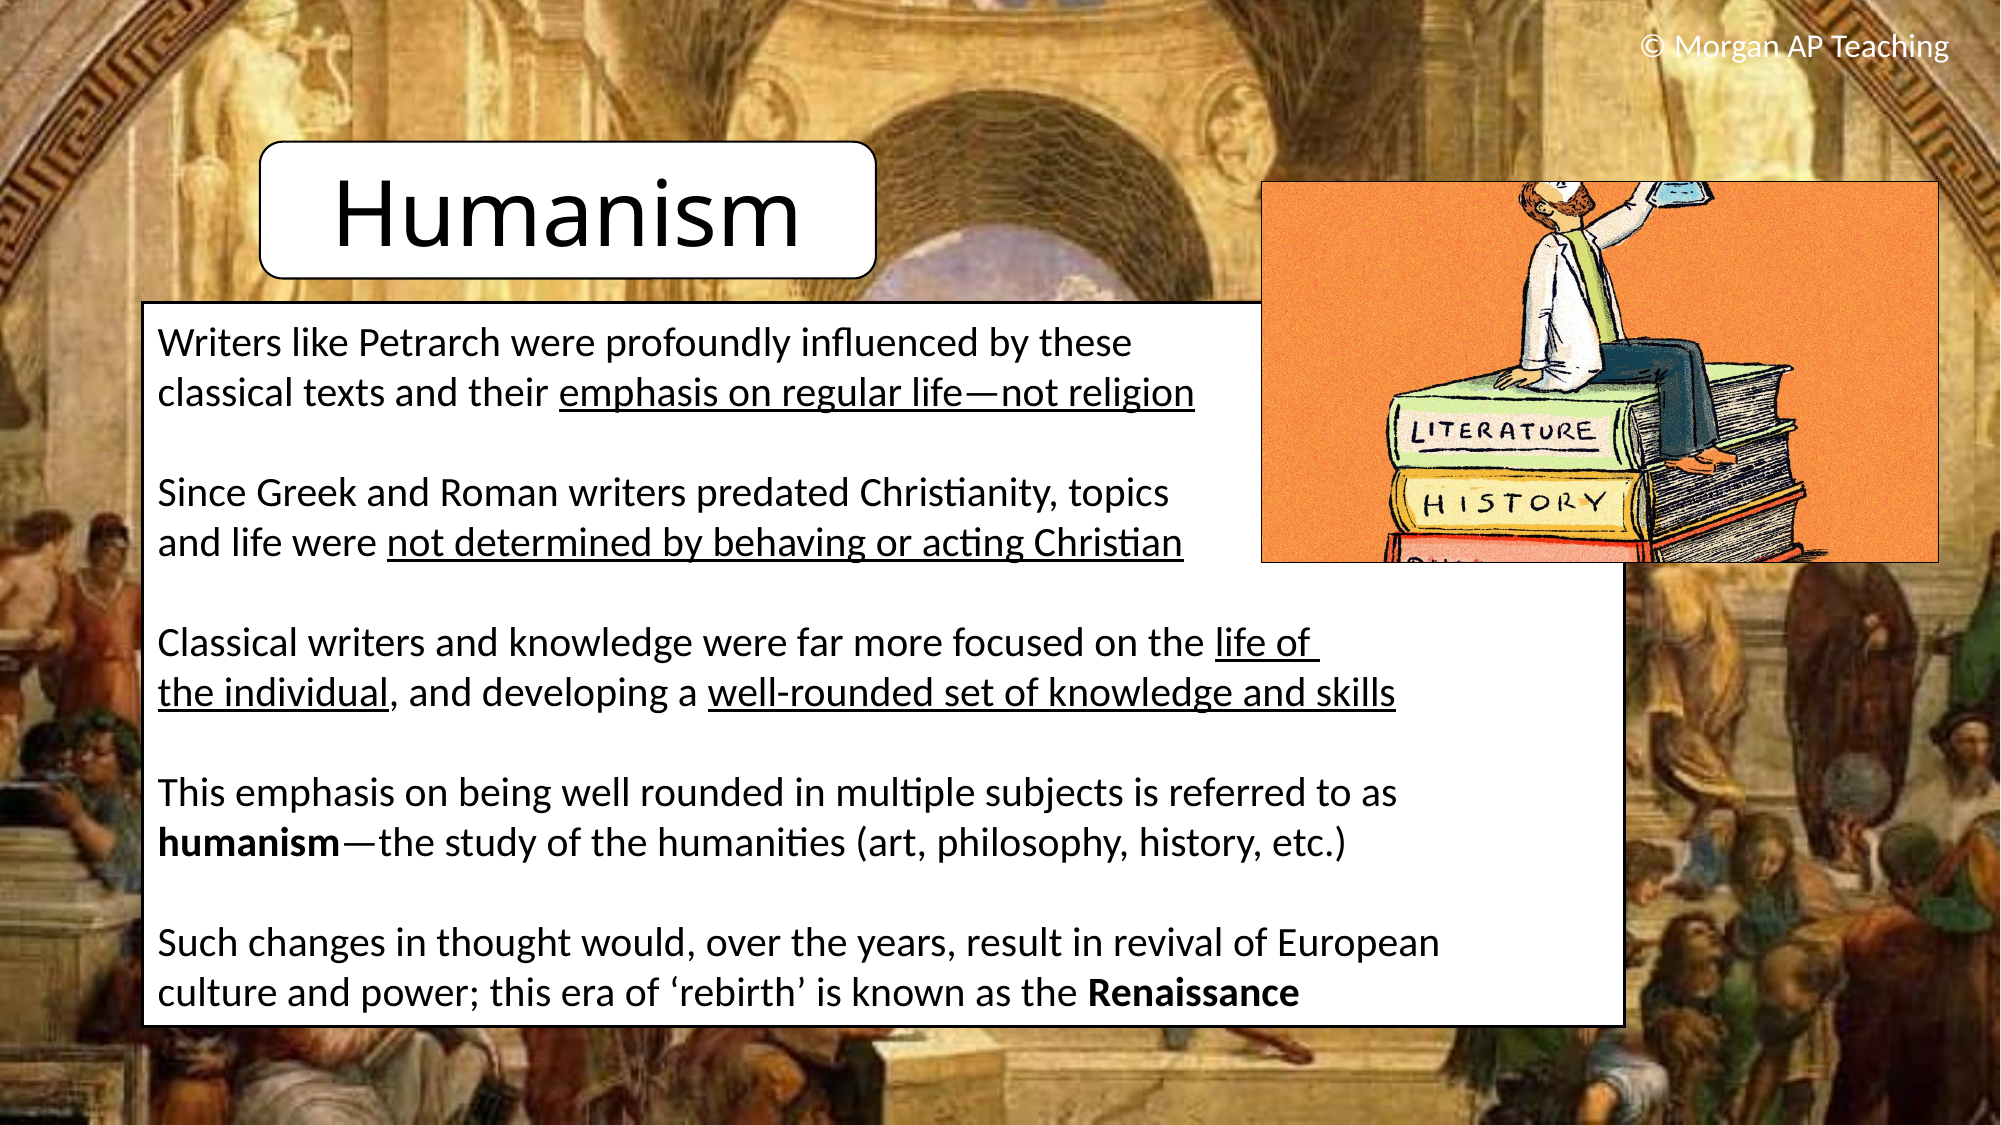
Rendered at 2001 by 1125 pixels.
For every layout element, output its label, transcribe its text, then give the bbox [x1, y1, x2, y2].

text_box Writers like Petrarch were profoundly influenced by these classical texts and their emphasis on regular life—not religion Since Greek and Roman writers predated Christianity, topics and life were not determined by behaving or acting Christian Classical writers and knowledge were far more focused on the life of the individual, and developing a well-rounded set of knowledge and skills This emphasis on being well rounded in multiple subjects is referred to as humanism—the study of the humanities (art, philosophy, history, etc.) Such changes in thought would, over the years, result in revival of European culture and power; this era of ‘rebirth’ is known as the Renaissance [142, 302, 1625, 1027]
text_box Humanism [258, 140, 877, 280]
picture [0, 0, 2001, 1125]
text_box © Morgan AP Teaching [1624, 16, 2000, 72]
